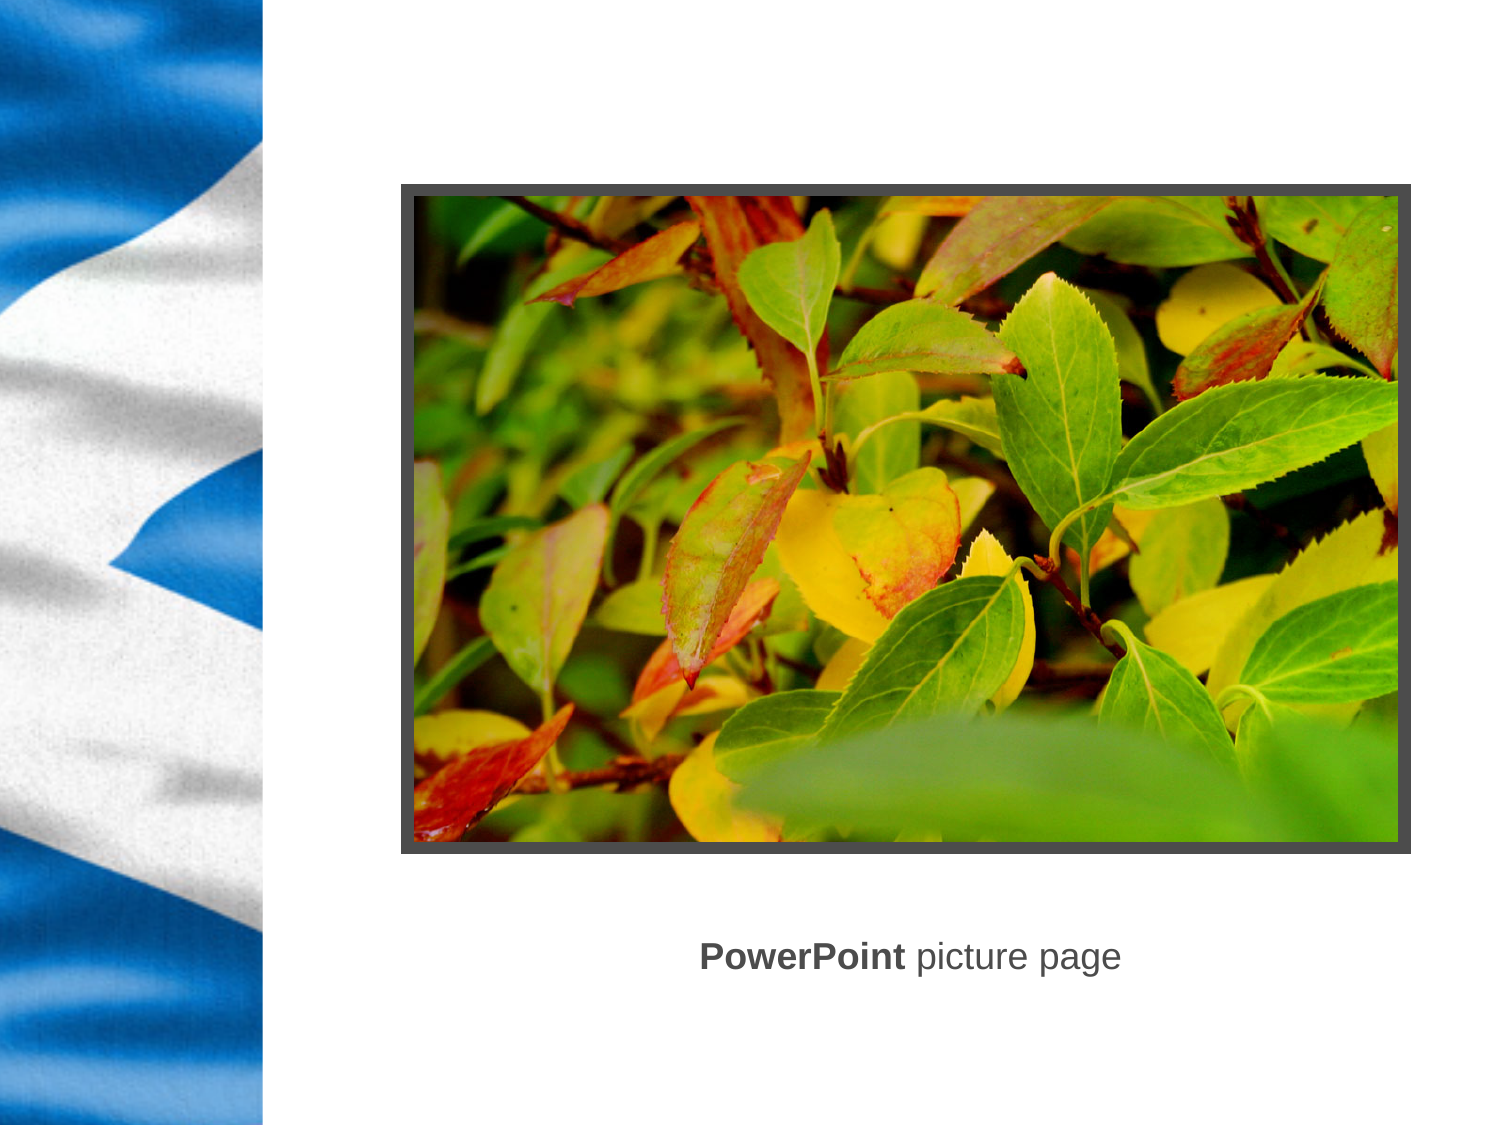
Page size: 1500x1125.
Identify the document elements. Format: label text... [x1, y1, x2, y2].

picture [0, 0, 262, 1125]
picture [413, 196, 1399, 843]
text_box PowerPoint picture page [684, 924, 1137, 985]
